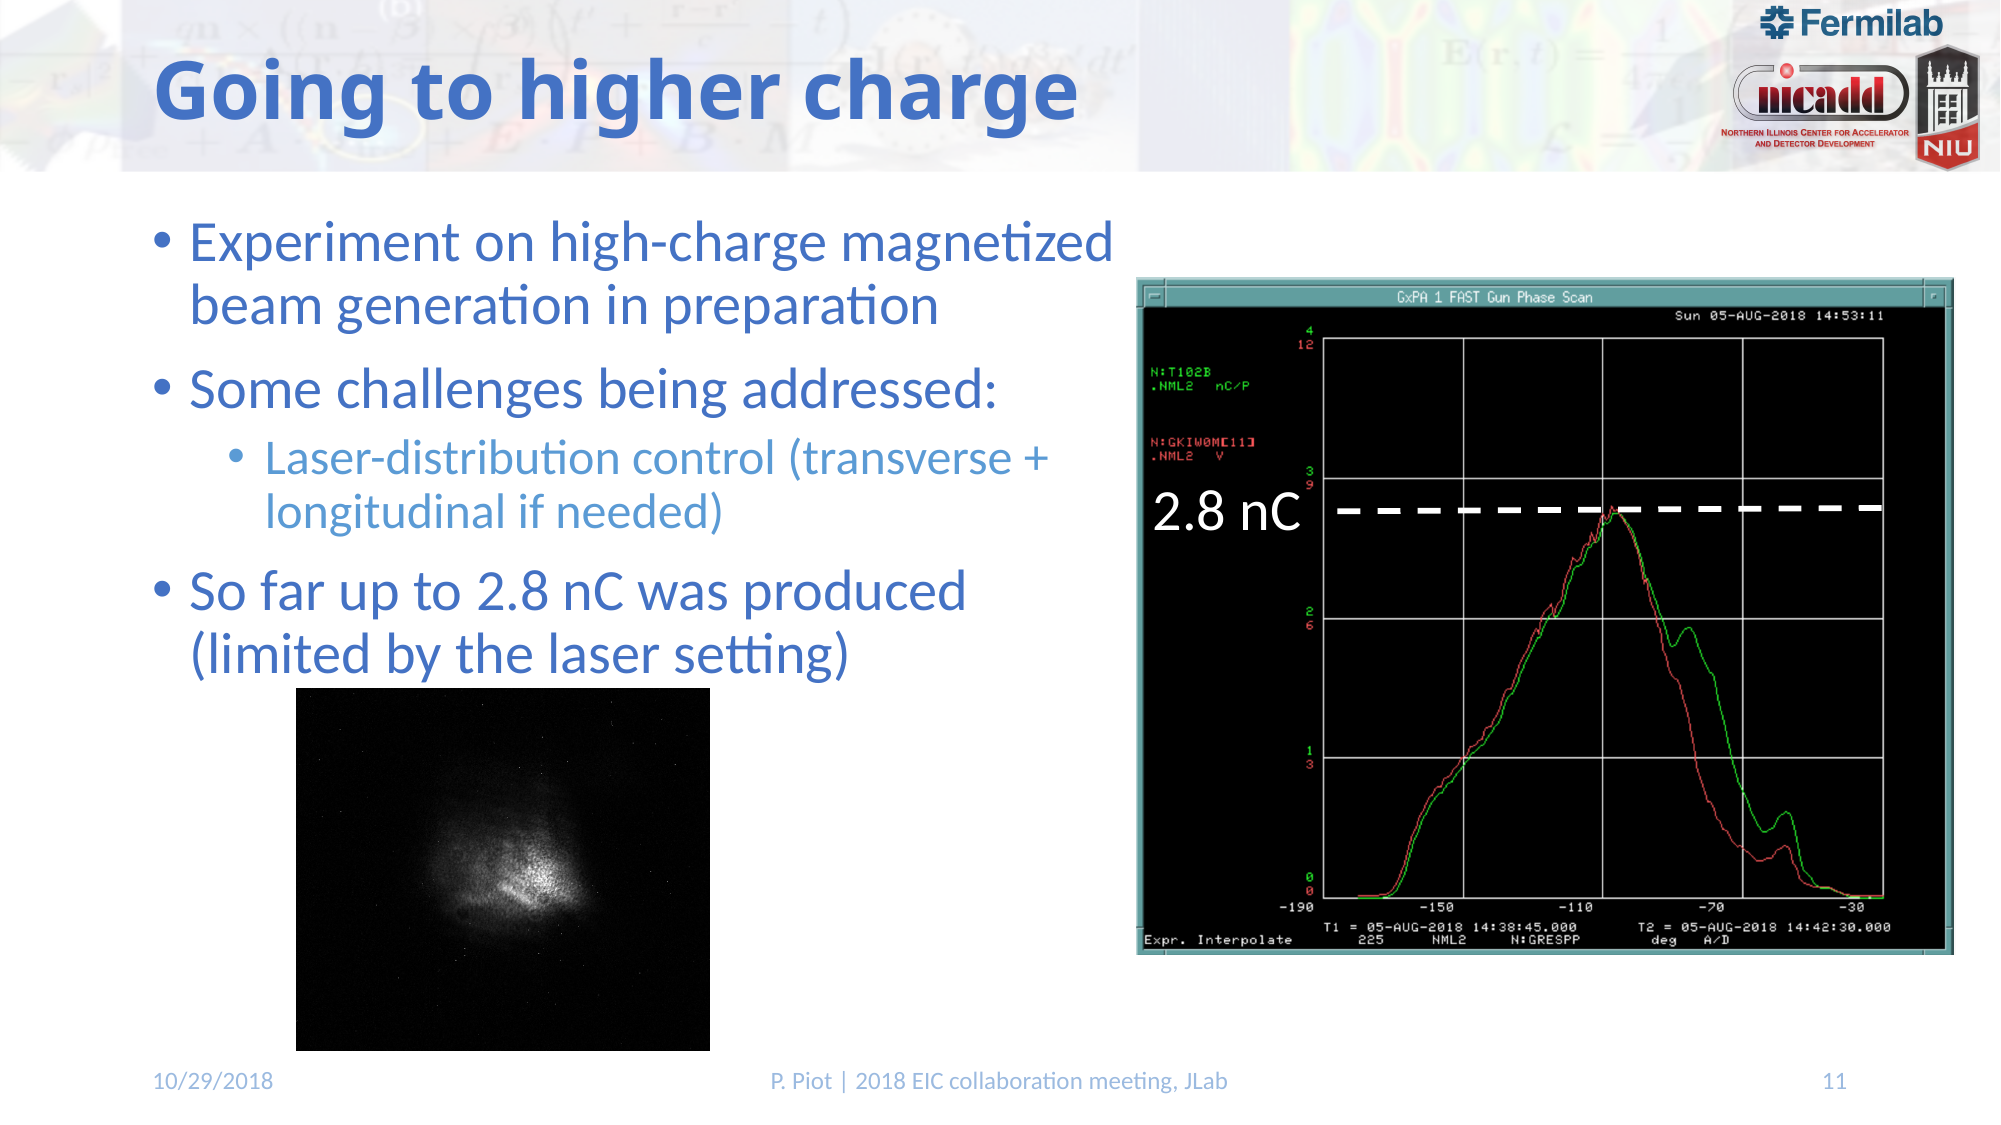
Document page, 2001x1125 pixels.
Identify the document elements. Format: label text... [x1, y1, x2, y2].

title Going to higher charge [137, 42, 1863, 146]
list Experiment on high-charge magnetized beam generation in preparation Some challenges being addressed: Laser-distribution control (transverse + longitudinal if needed) So far up to 2.8 nC was produced (limited by the laser setting) [137, 203, 1170, 1028]
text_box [1337, 507, 1889, 512]
picture [1136, 277, 1956, 955]
slide_number 11 [1412, 1050, 1863, 1110]
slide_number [137, 1050, 588, 1110]
footer P. Piot | 2018 EIC collaboration meeting, JLab [662, 1050, 1338, 1110]
picture [1714, 0, 1981, 174]
picture [296, 688, 710, 1051]
